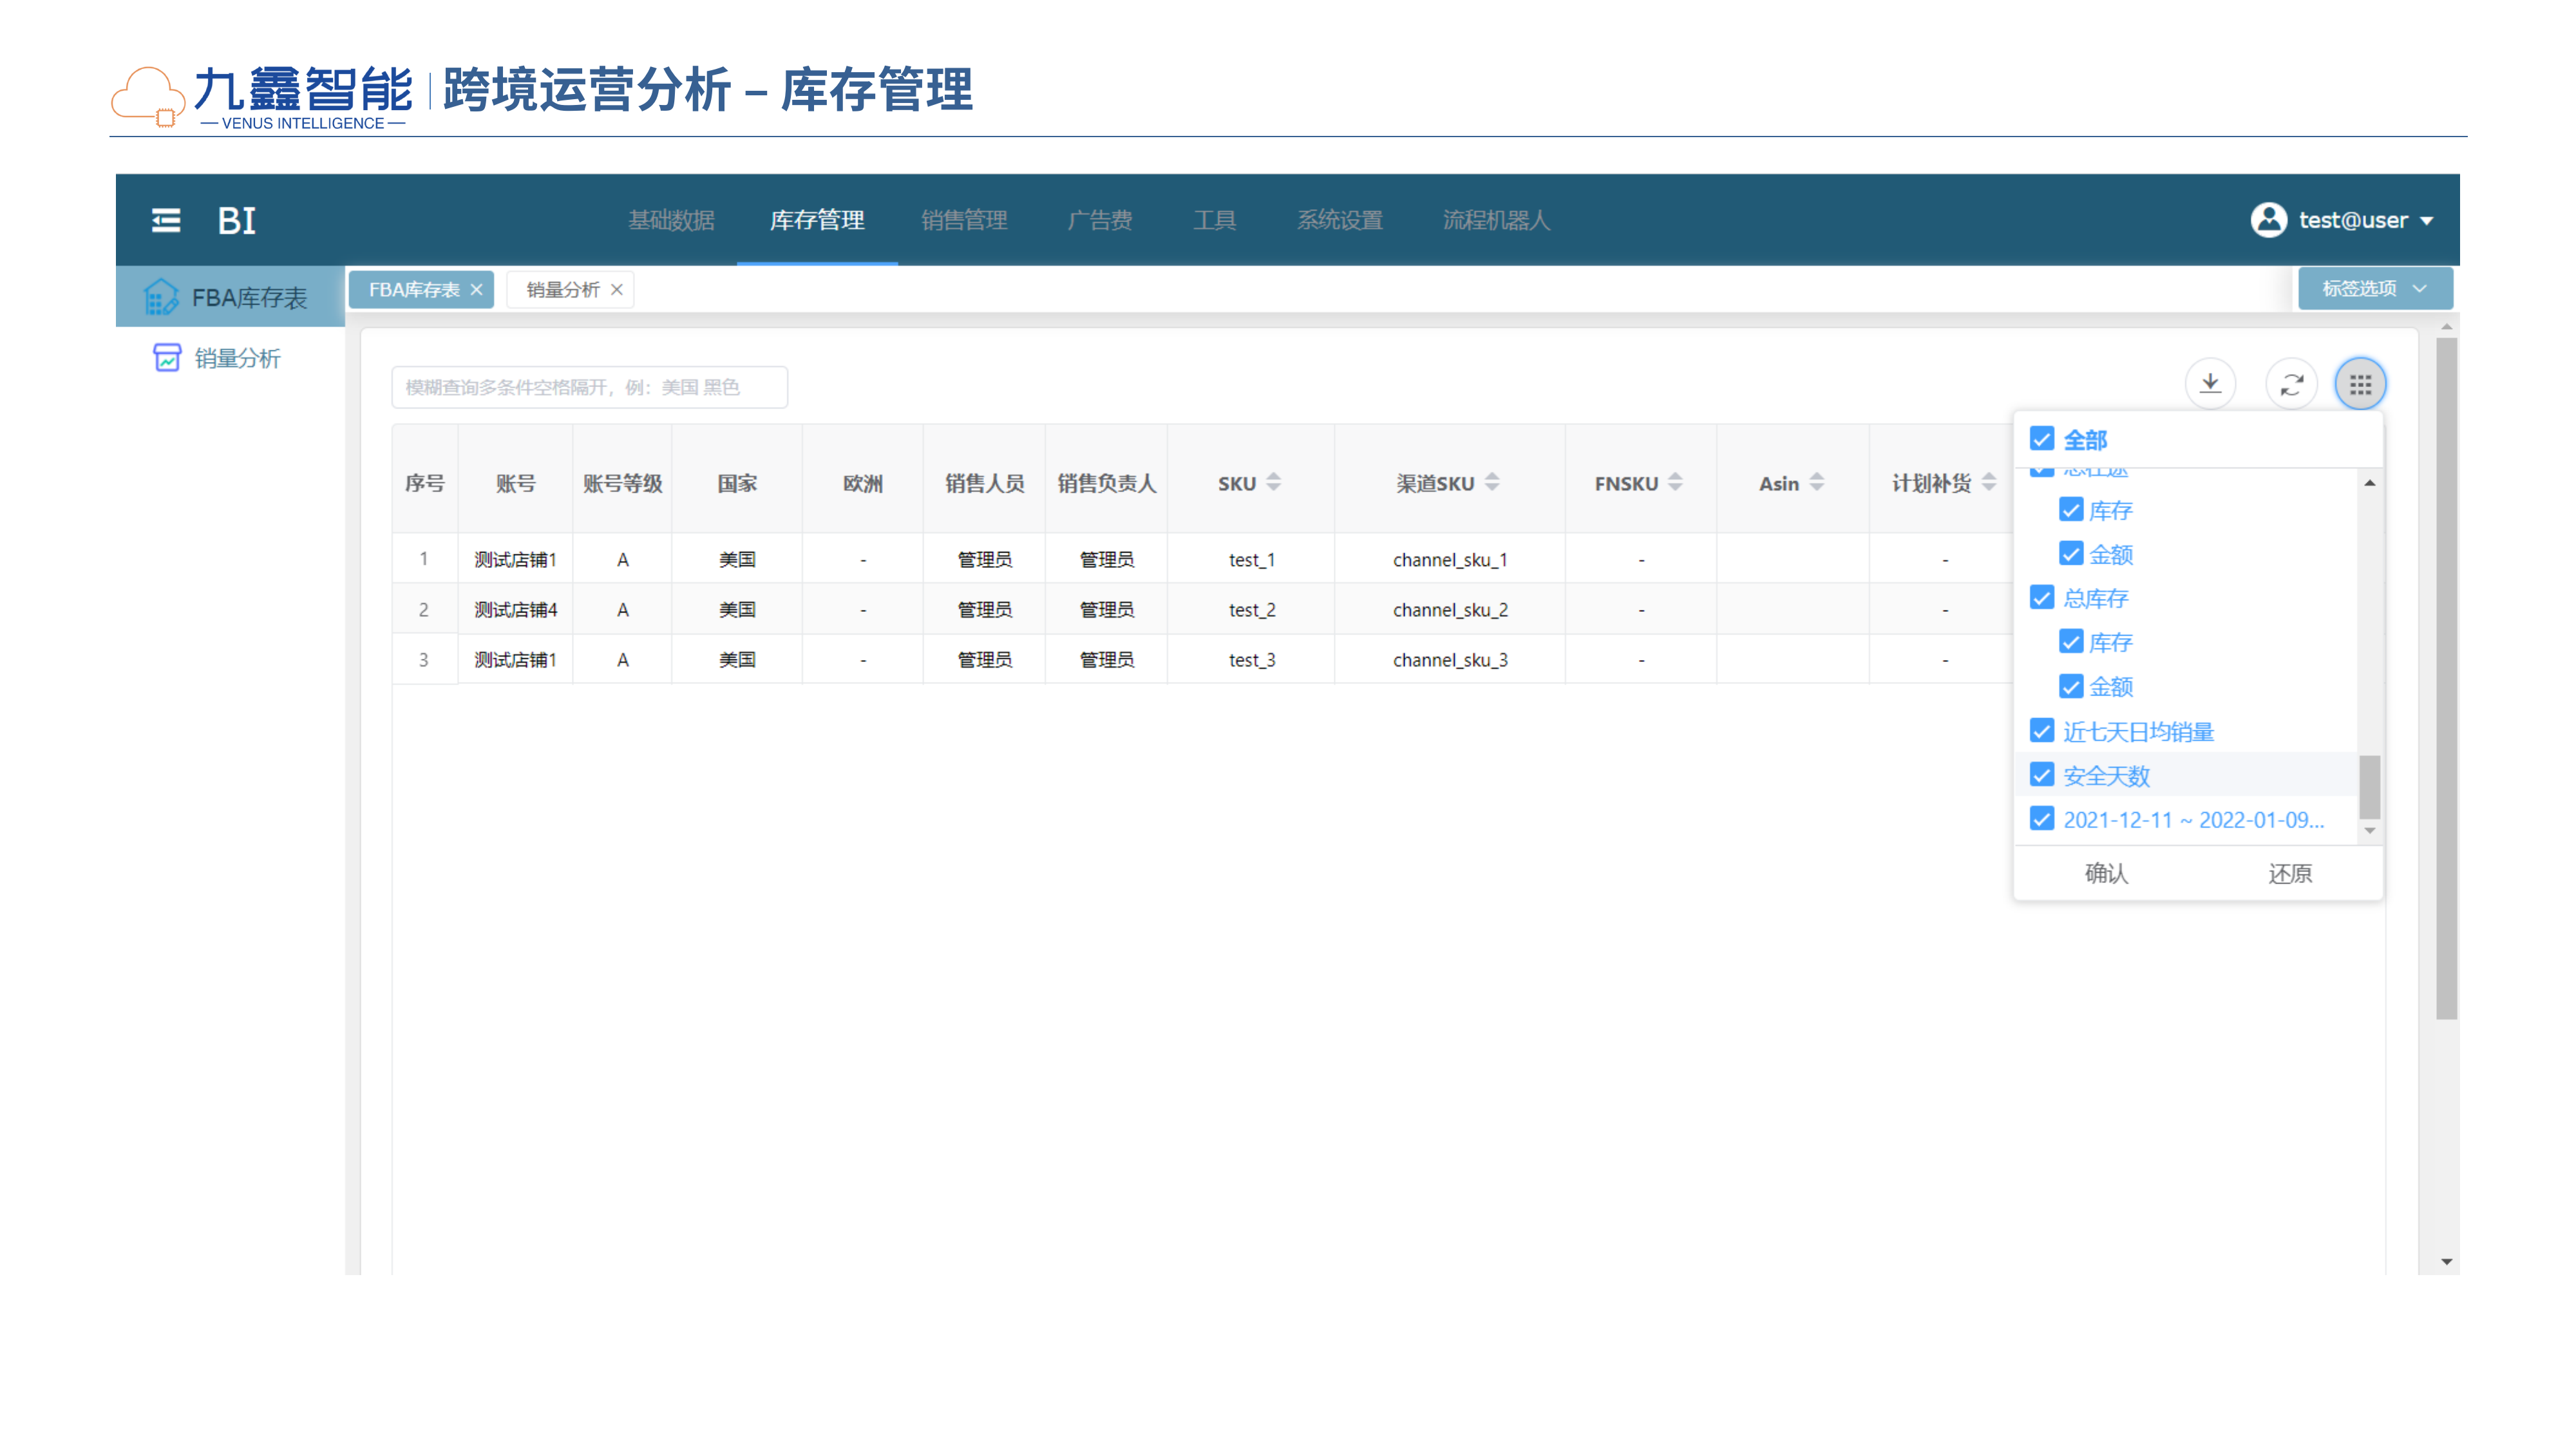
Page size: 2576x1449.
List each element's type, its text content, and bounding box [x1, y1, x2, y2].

text_box 跨境运营分析 – 库存管理 [432, 48, 2476, 128]
picture [115, 173, 2461, 1276]
picture [109, 56, 425, 132]
